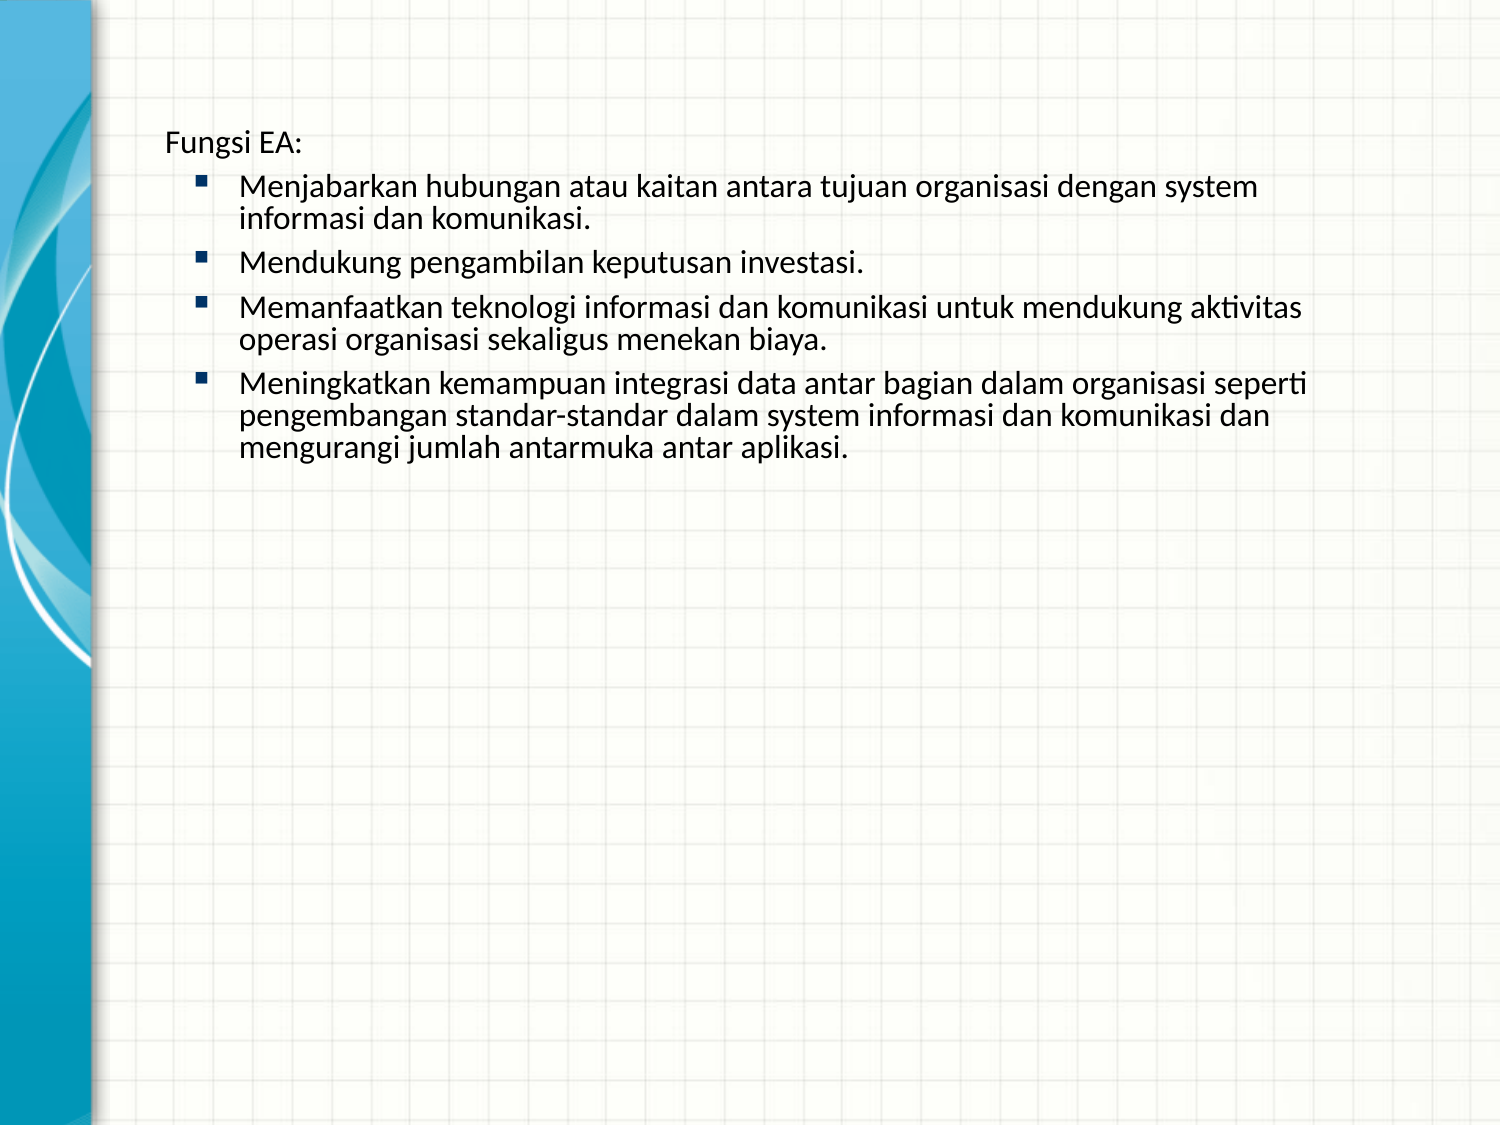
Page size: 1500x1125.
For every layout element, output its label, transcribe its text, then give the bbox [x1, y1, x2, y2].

picture [0, 0, 1500, 1125]
list Fungsi EA: Menjabarkan hubungan atau kaitan antara tujuan organisasi dengan system informasi dan komunikasi. Mendukung pengambilan keputusan investasi. Memanfaatkan teknologi informasi dan komunikasi untuk mendukung aktivitas operasi organisasi sekaligus menekan biaya. Meningkatkan kemampuan integrasi data antar bagian dalam organisasi seperti pengembangan standar-standar dalam system informasi dan komunikasi dan mengurangi jumlah antarmuka antar aplikasi. [150, 120, 1375, 1038]
